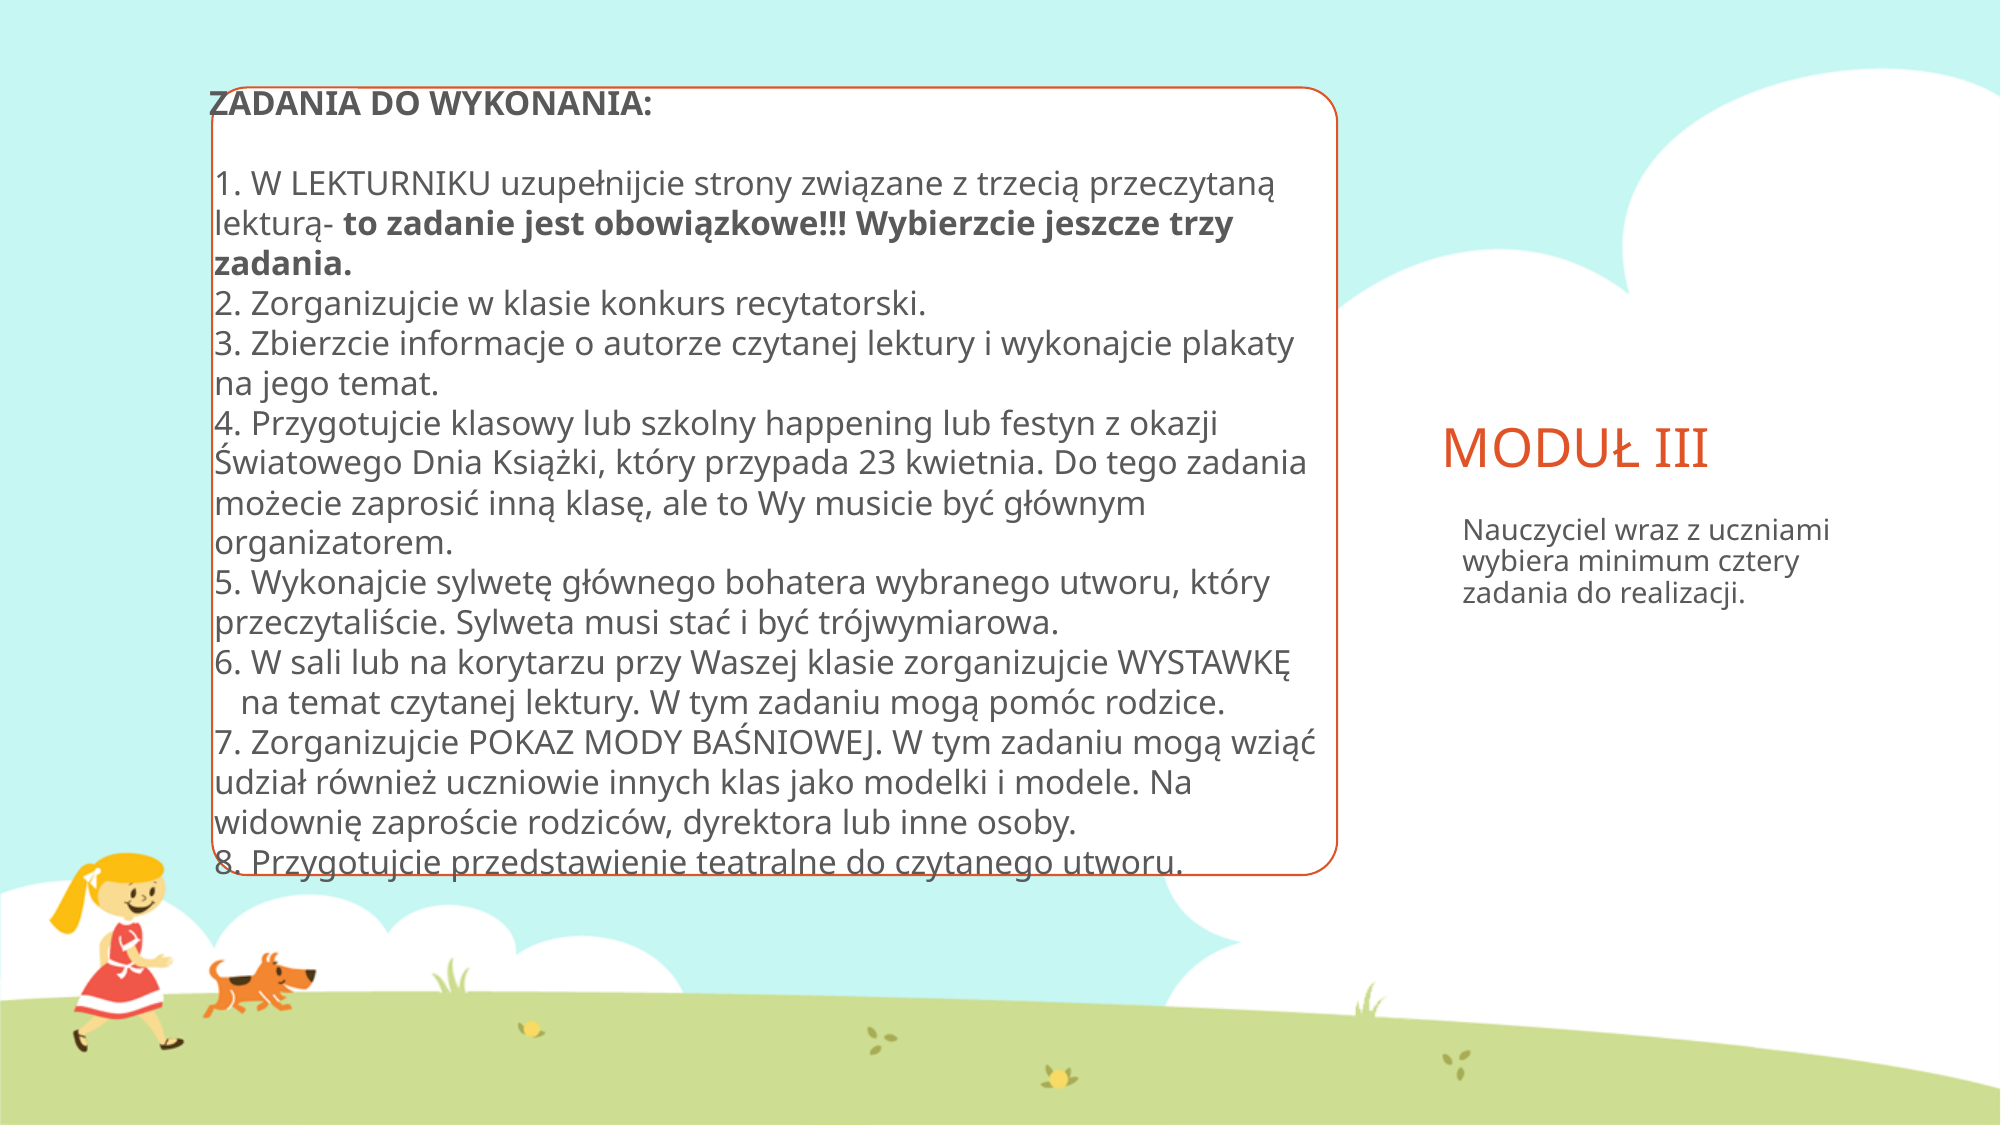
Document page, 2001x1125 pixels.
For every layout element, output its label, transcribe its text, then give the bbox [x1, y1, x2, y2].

list Nauczyciel wraz z uczniami wybiera minimum cztery zadania do realizacji. [1447, 507, 1898, 694]
title MODUŁ III [1426, 105, 1877, 487]
picture [0, 0, 2001, 1125]
text_box ZADANIA DO WYKONANIA: 1. W LEKTURNIKU uzupełnijcie strony związane z trzecią przeczytaną lekturą- to zadanie jest obowiązkowe!!! Wybierzcie jeszcze trzy zadania. 2. Zorganizujcie w klasie konkurs recytatorski. 3. Zbierzcie informacje o autorze czytanej lektury i wykonajcie plakaty na jego temat. 4. Przygotujcie klasowy lub szkolny happening lub festyn z okazji Światowego Dnia Książki, który przypada 23 kwietnia. Do tego zadania możecie zaprosić inną klasę, ale to Wy musicie być głównym organizatorem. 5. Wykonajcie sylwetę głównego bohatera wybranego utworu, który przeczytaliście. Sylweta musi stać i być trójwymiarowa. 6. W sali lub na korytarzu przy Waszej klasie zorganizujcie WYSTAWKĘ na temat czytanej lektury. W tym zadaniu mogą pomóc rodzice. 7. Zorganizujcie POKAZ MODY BAŚNIOWEJ. W tym zadaniu mogą wziąć udział również uczniowie innych klas jako modelki i modele. Na widownię zaproście rodziców, dyrektora lub inne osoby. 8. Przygotujcie przedstawienie teatralne do czytanego utworu. [124, 75, 1358, 889]
